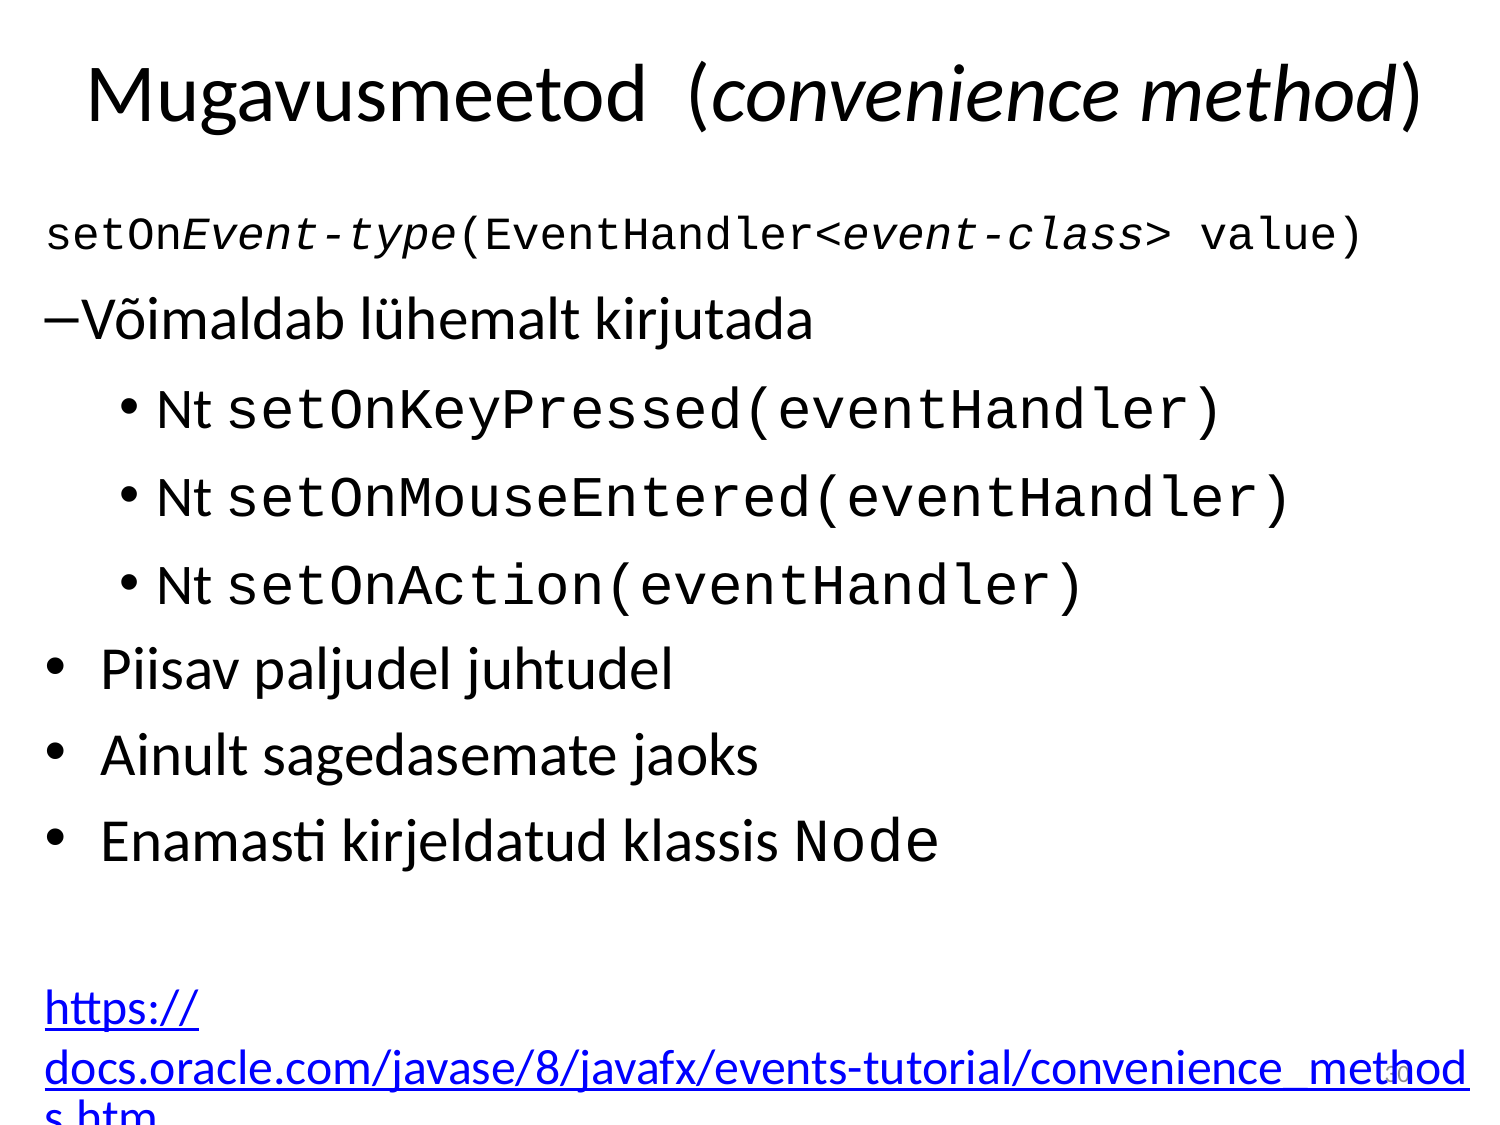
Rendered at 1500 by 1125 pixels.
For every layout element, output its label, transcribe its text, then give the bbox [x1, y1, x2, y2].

slide_number 30 [1074, 1042, 1425, 1103]
title Mugavusmeetod (convenience method) [63, 19, 1447, 159]
list setOnEvent-type(EventHandler<event-class> value) Võimaldab lühemalt kirjutada Nt setOnKeyPressed(eventHandler) Nt setOnMouseEntered(eventHandler) Nt setOnAction(eventHandler) Piisav paljudel juhtudel Ainult sagedasemate jaoks Enamasti kirjeldatud klassis Node https://docs.oracle.com/javase/8/javafx/events-tutorial/convenience_methods.htm [29, 196, 1500, 1106]
